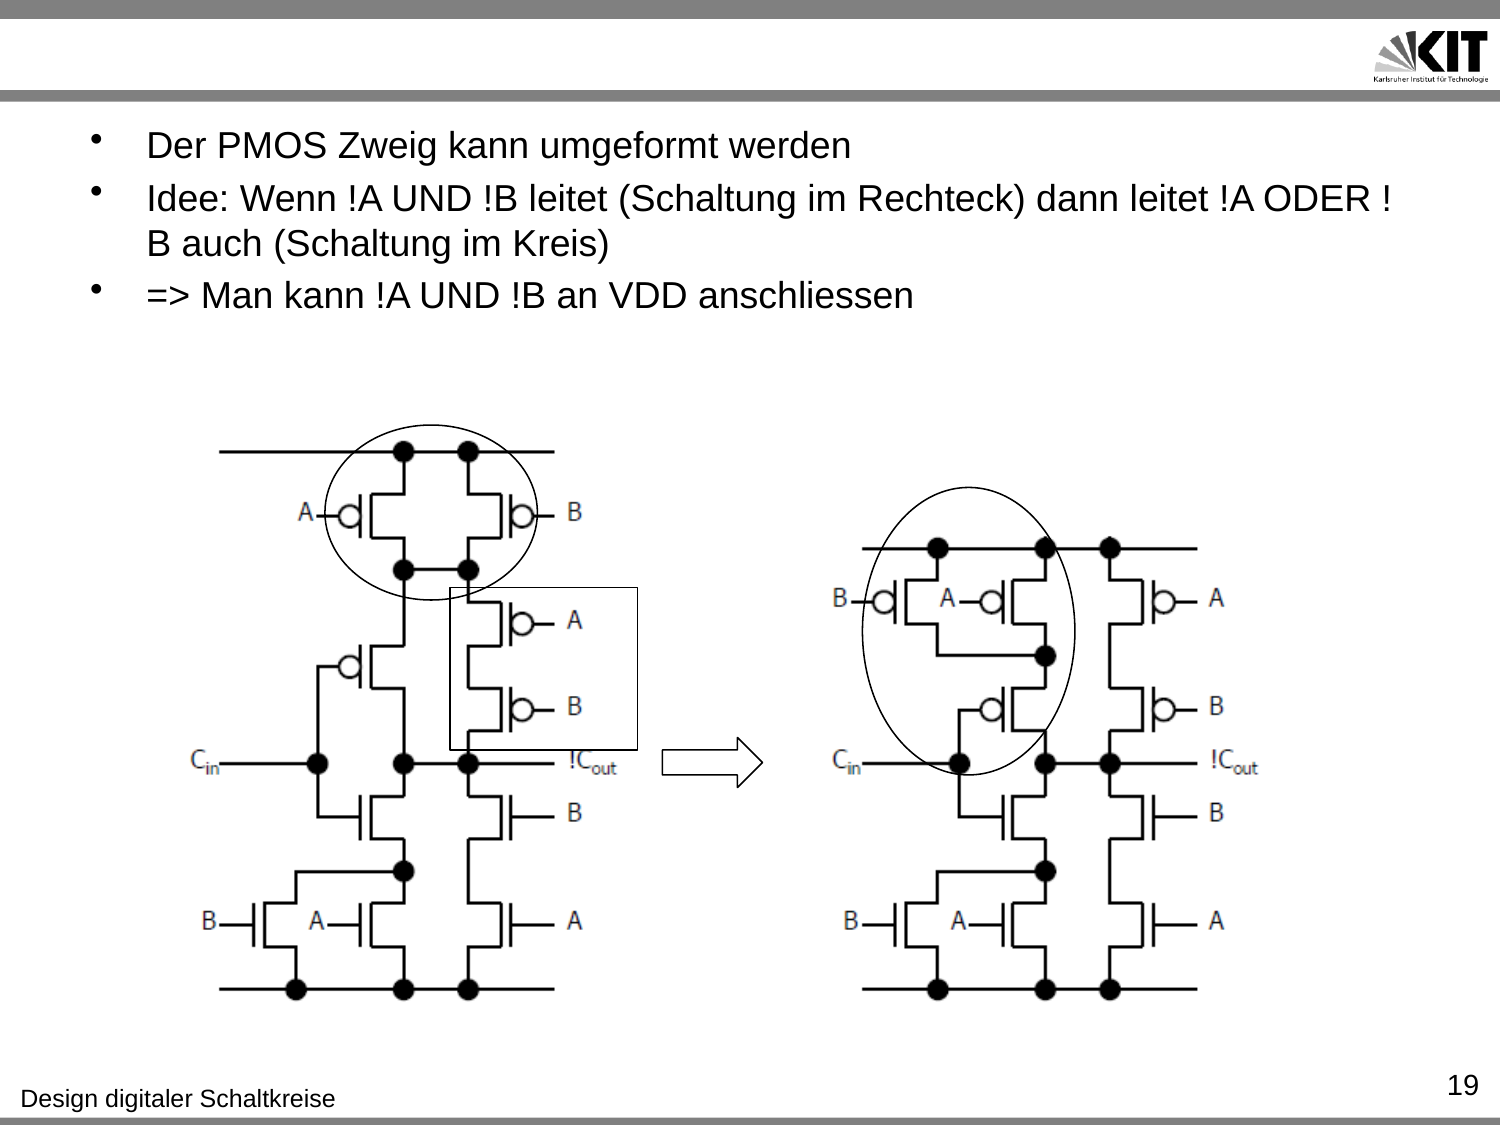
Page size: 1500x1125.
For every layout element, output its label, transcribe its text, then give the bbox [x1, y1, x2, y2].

picture [174, 424, 641, 1013]
text_box [898, 487, 1039, 523]
picture [1374, 31, 1488, 83]
text_box [662, 737, 763, 788]
slide_number 19 [1364, 1058, 1495, 1094]
picture [805, 524, 1276, 1013]
list Der PMOS Zweig kann umgeformt werden Idee: Wenn !A UND !B leitet (Schaltung im Rechteck) dann leitet !A ODER !B auch (Schaltung im Kreis) => Man kann !A UND !B an VDD anschliessen [75, 113, 1425, 225]
